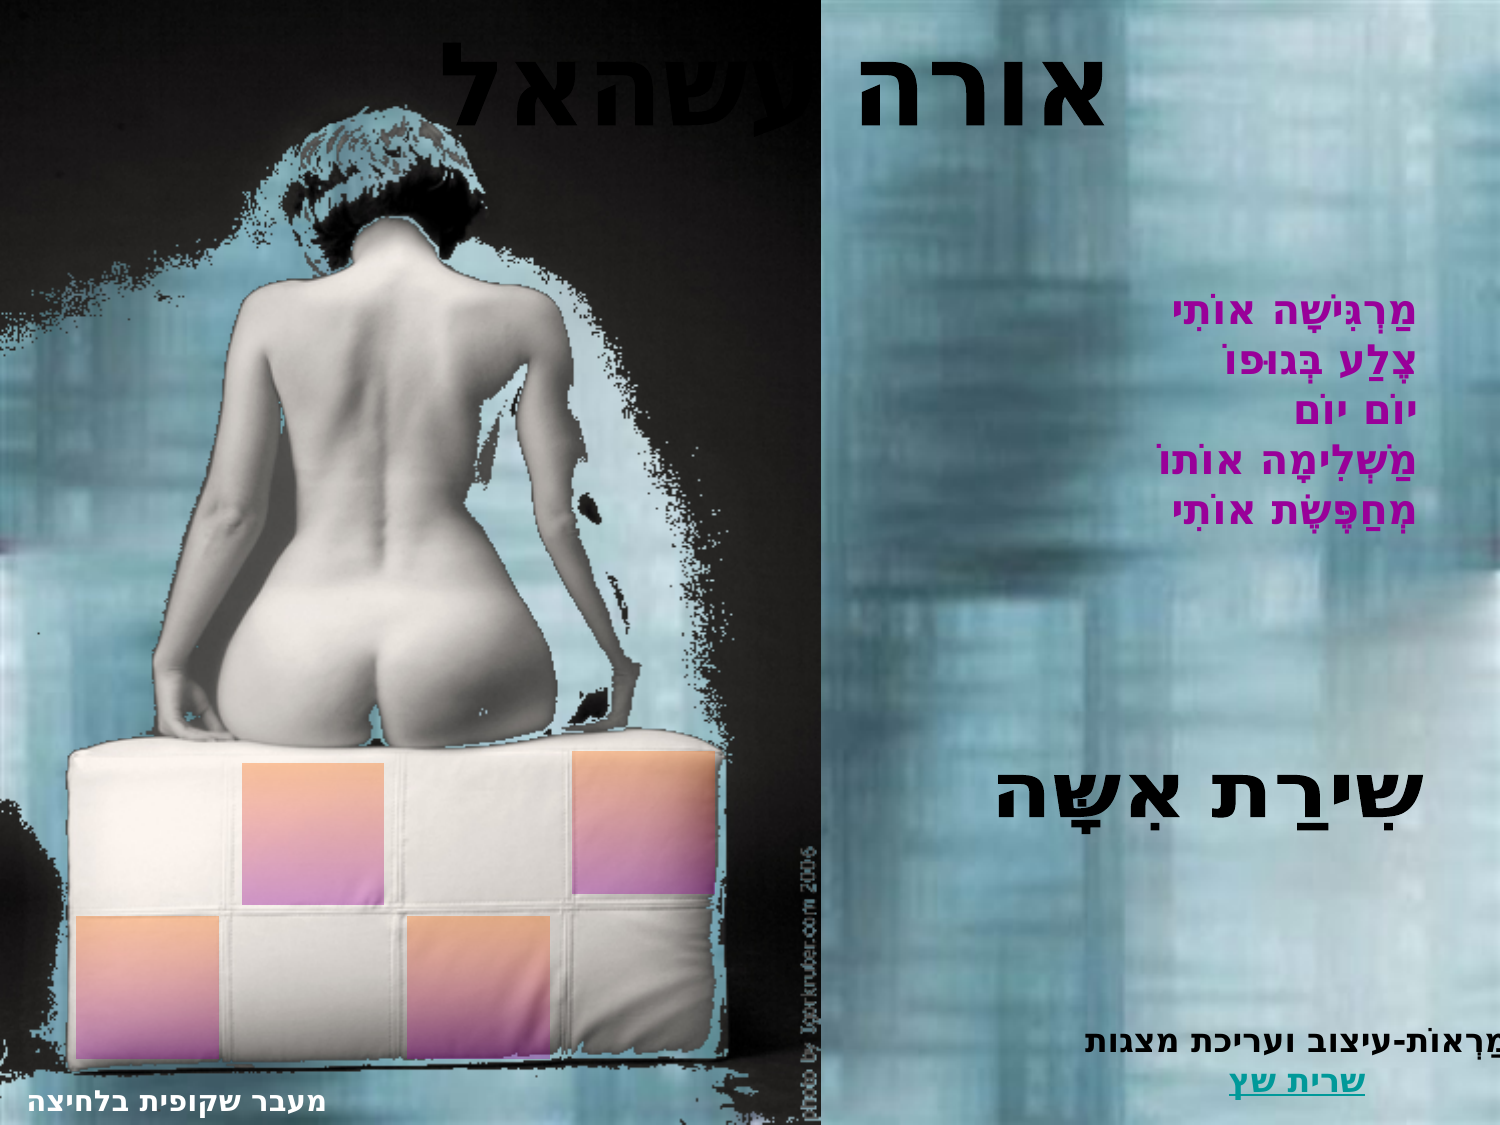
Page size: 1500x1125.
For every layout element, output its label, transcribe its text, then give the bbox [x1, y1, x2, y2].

text_box מַרְאוֹת-עיצוב ועריכת מצגות שרית שץ [1070, 1011, 1500, 1106]
text_box מַרְגִּישָׁה אוֹתִי צֶלַע בְּגוּפוֹ יוֹם יוֹם מַשְׁלִימָה אוֹתוֹ מְחַפֶּשֶׂת אוֹתִי [1143, 275, 1434, 540]
picture [0, 0, 1500, 1125]
